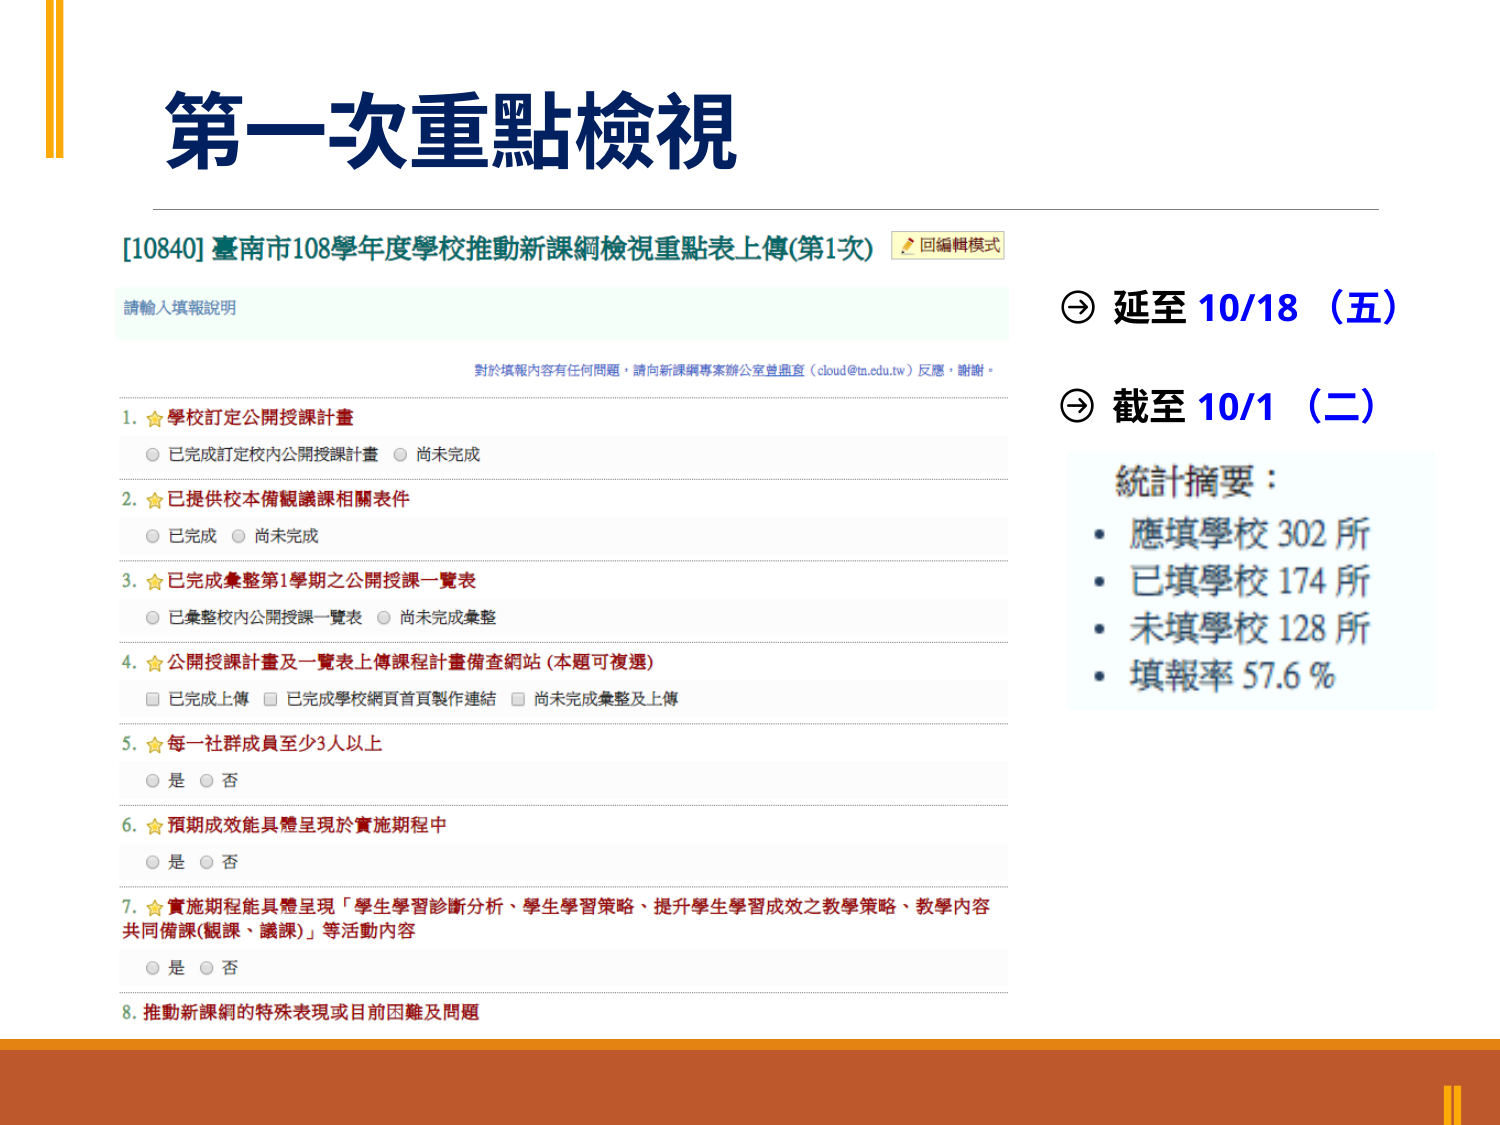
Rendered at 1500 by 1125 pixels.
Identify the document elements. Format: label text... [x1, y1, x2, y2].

picture [111, 231, 1010, 1024]
text_box 第一次重點檢視 [147, 42, 1418, 231]
picture [1066, 451, 1437, 711]
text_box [1055, 374, 1478, 437]
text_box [1056, 275, 1478, 338]
